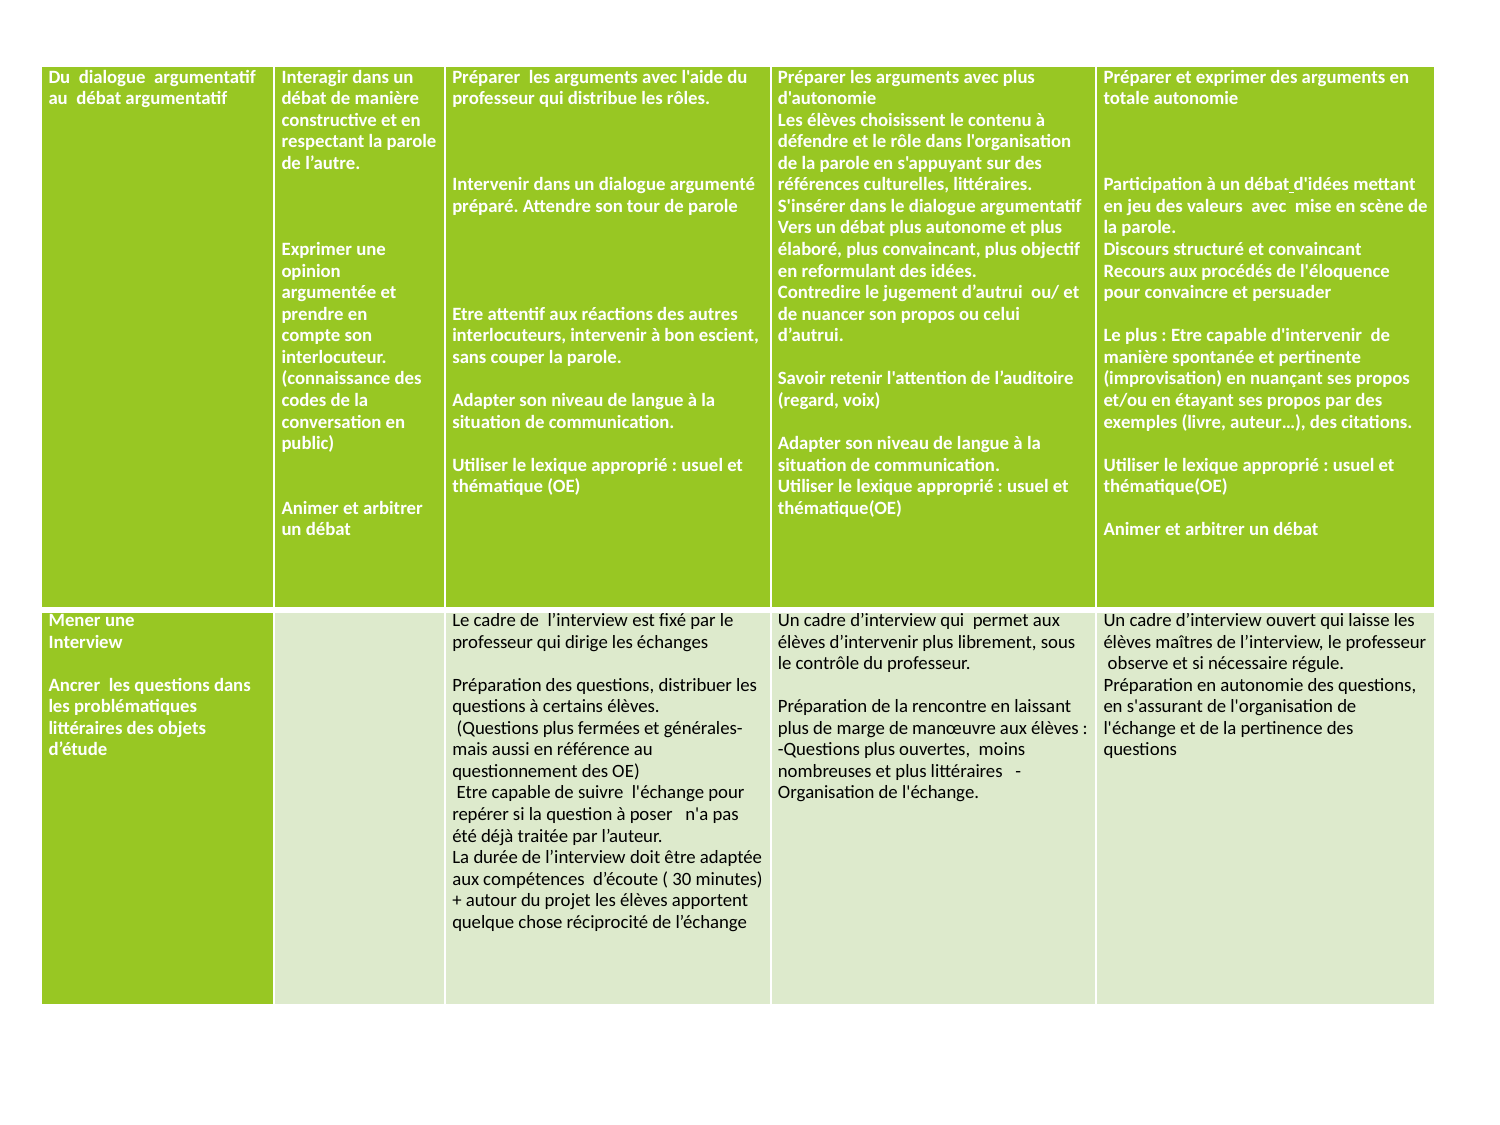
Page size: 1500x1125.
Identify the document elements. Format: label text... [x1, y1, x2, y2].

table_header Du dialogue argumentatif au débat argumentatif [42, 67, 273, 607]
table_header Interagir dans un débat de manière constructive et en respectant la parole de l’autre. Exprimer une opinion argumentée et prendre en compte son interlocuteur. (connaissance des codes de la conversation en public) Animer et arbitrer un débat [275, 67, 444, 607]
table_cell Le cadre de l’interview est fixé par le professeur qui dirige les échanges Préparation des questions, distribuer les questions à certains élèves. (Questions plus fermées et générales- mais aussi en référence au questionnement des OE) Etre capable de suivre l'échange pour repérer si la question à poser n'a pas été déjà traitée par l’auteur. La durée de l’interview doit être adaptée aux compétences d’écoute ( 30 minutes) + autour du projet les élèves apportent quelque chose réciprocité de l’échange [446, 613, 770, 1004]
table_header Préparer les arguments avec plus d'autonomie Les élèves choisissent le contenu à défendre et le rôle dans l'organisation de la parole en s'appuyant sur des références culturelles, littéraires. S'insérer dans le dialogue argumentatif Vers un débat plus autonome et plus élaboré, plus convaincant, plus objectif en reformulant des idées. Contredire le jugement d’autrui ou/ et de nuancer son propos ou celui d’autrui. Savoir retenir l'attention de l’auditoire (regard, voix) Adapter son niveau de langue à la situation de communication. Utiliser le lexique approprié : usuel et thématique(OE) [772, 67, 1095, 607]
table_header Préparer et exprimer des arguments en totale autonomie Participation à un débat d'idées mettant en jeu des valeurs avec mise en scène de la parole. Discours structuré et convaincant Recours aux procédés de l'éloquence pour convaincre et persuader Le plus : Etre capable d'intervenir de manière spontanée et pertinente (improvisation) en nuançant ses propos et/ou en étayant ses propos par des exemples (livre, auteur…), des citations. Utiliser le lexique approprié : usuel et thématique(OE) Animer et arbitrer un débat [1097, 67, 1434, 607]
table_cell [275, 613, 444, 1004]
table_cell Un cadre d’interview qui permet aux élèves d’intervenir plus librement, sous le contrôle du professeur. Préparation de la rencontre en laissant plus de marge de manœuvre aux élèves : -Questions plus ouvertes, moins nombreuses et plus littéraires - Organisation de l'échange. [772, 613, 1095, 1004]
table_cell Un cadre d’interview ouvert qui laisse les élèves maîtres de l’interview, le professeur observe et si nécessaire régule. Préparation en autonomie des questions, en s'assurant de l'organisation de l'échange et de la pertinence des questions [1097, 613, 1434, 1004]
table_cell Mener une Interview Ancrer les questions dans les problématiques littéraires des objets d’étude [42, 613, 273, 1004]
table_header Préparer les arguments avec l'aide du professeur qui distribue les rôles. Intervenir dans un dialogue argumenté préparé. Attendre son tour de parole Etre attentif aux réactions des autres interlocuteurs, intervenir à bon escient, sans couper la parole. Adapter son niveau de langue à la situation de communication. Utiliser le lexique approprié : usuel et thématique (OE) [446, 67, 770, 607]
